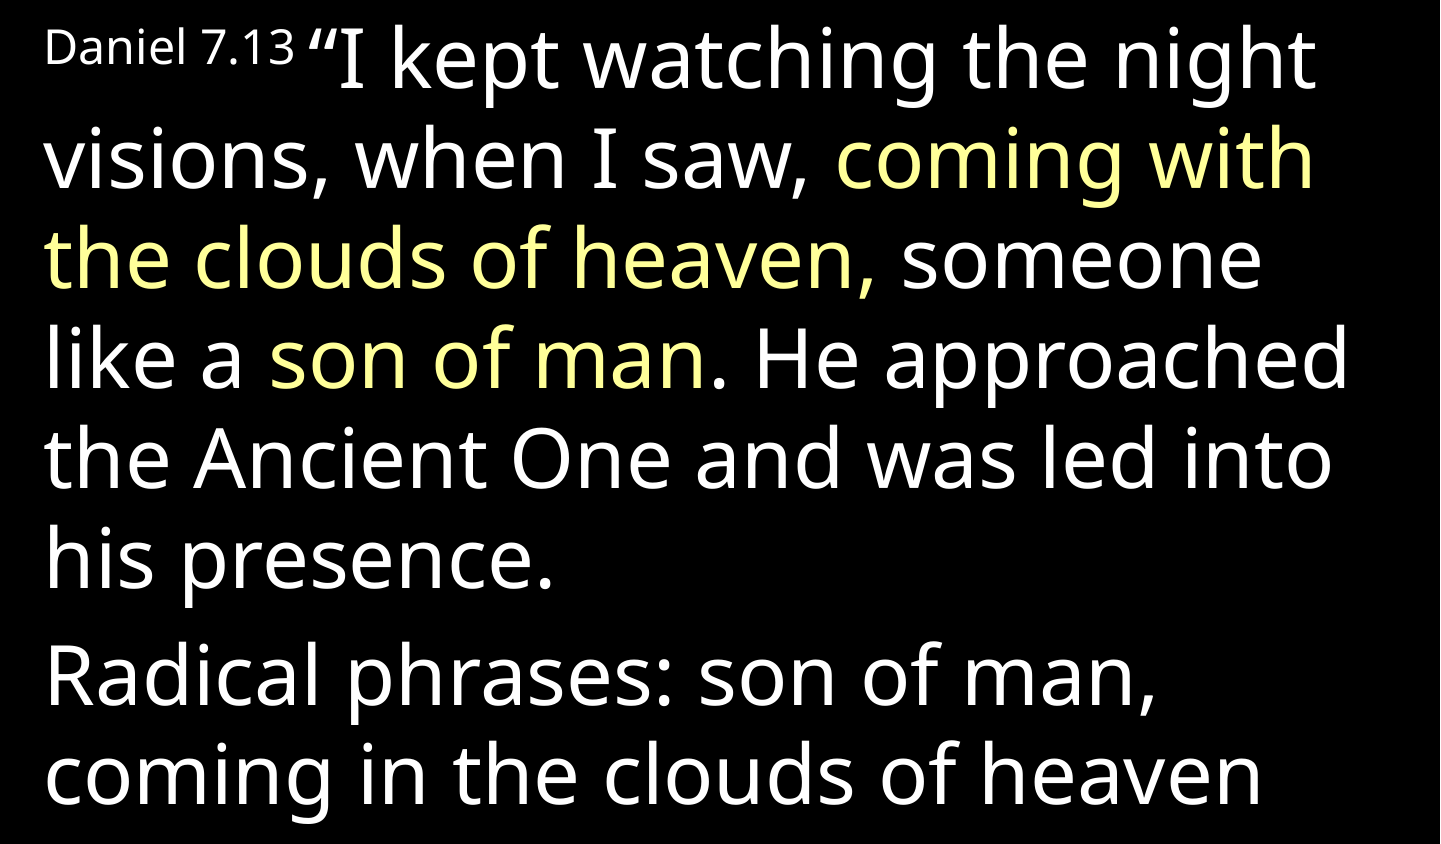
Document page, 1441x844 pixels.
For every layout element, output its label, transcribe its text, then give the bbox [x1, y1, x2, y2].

subtitle Daniel 7.13 “I kept watching the night visions, when I saw, coming with the clouds of heaven, someone like a son of man. He approached the Ancient One and was led into his presence. Radical phrases: son of man, coming in the clouds of heaven [32, 0, 1408, 844]
